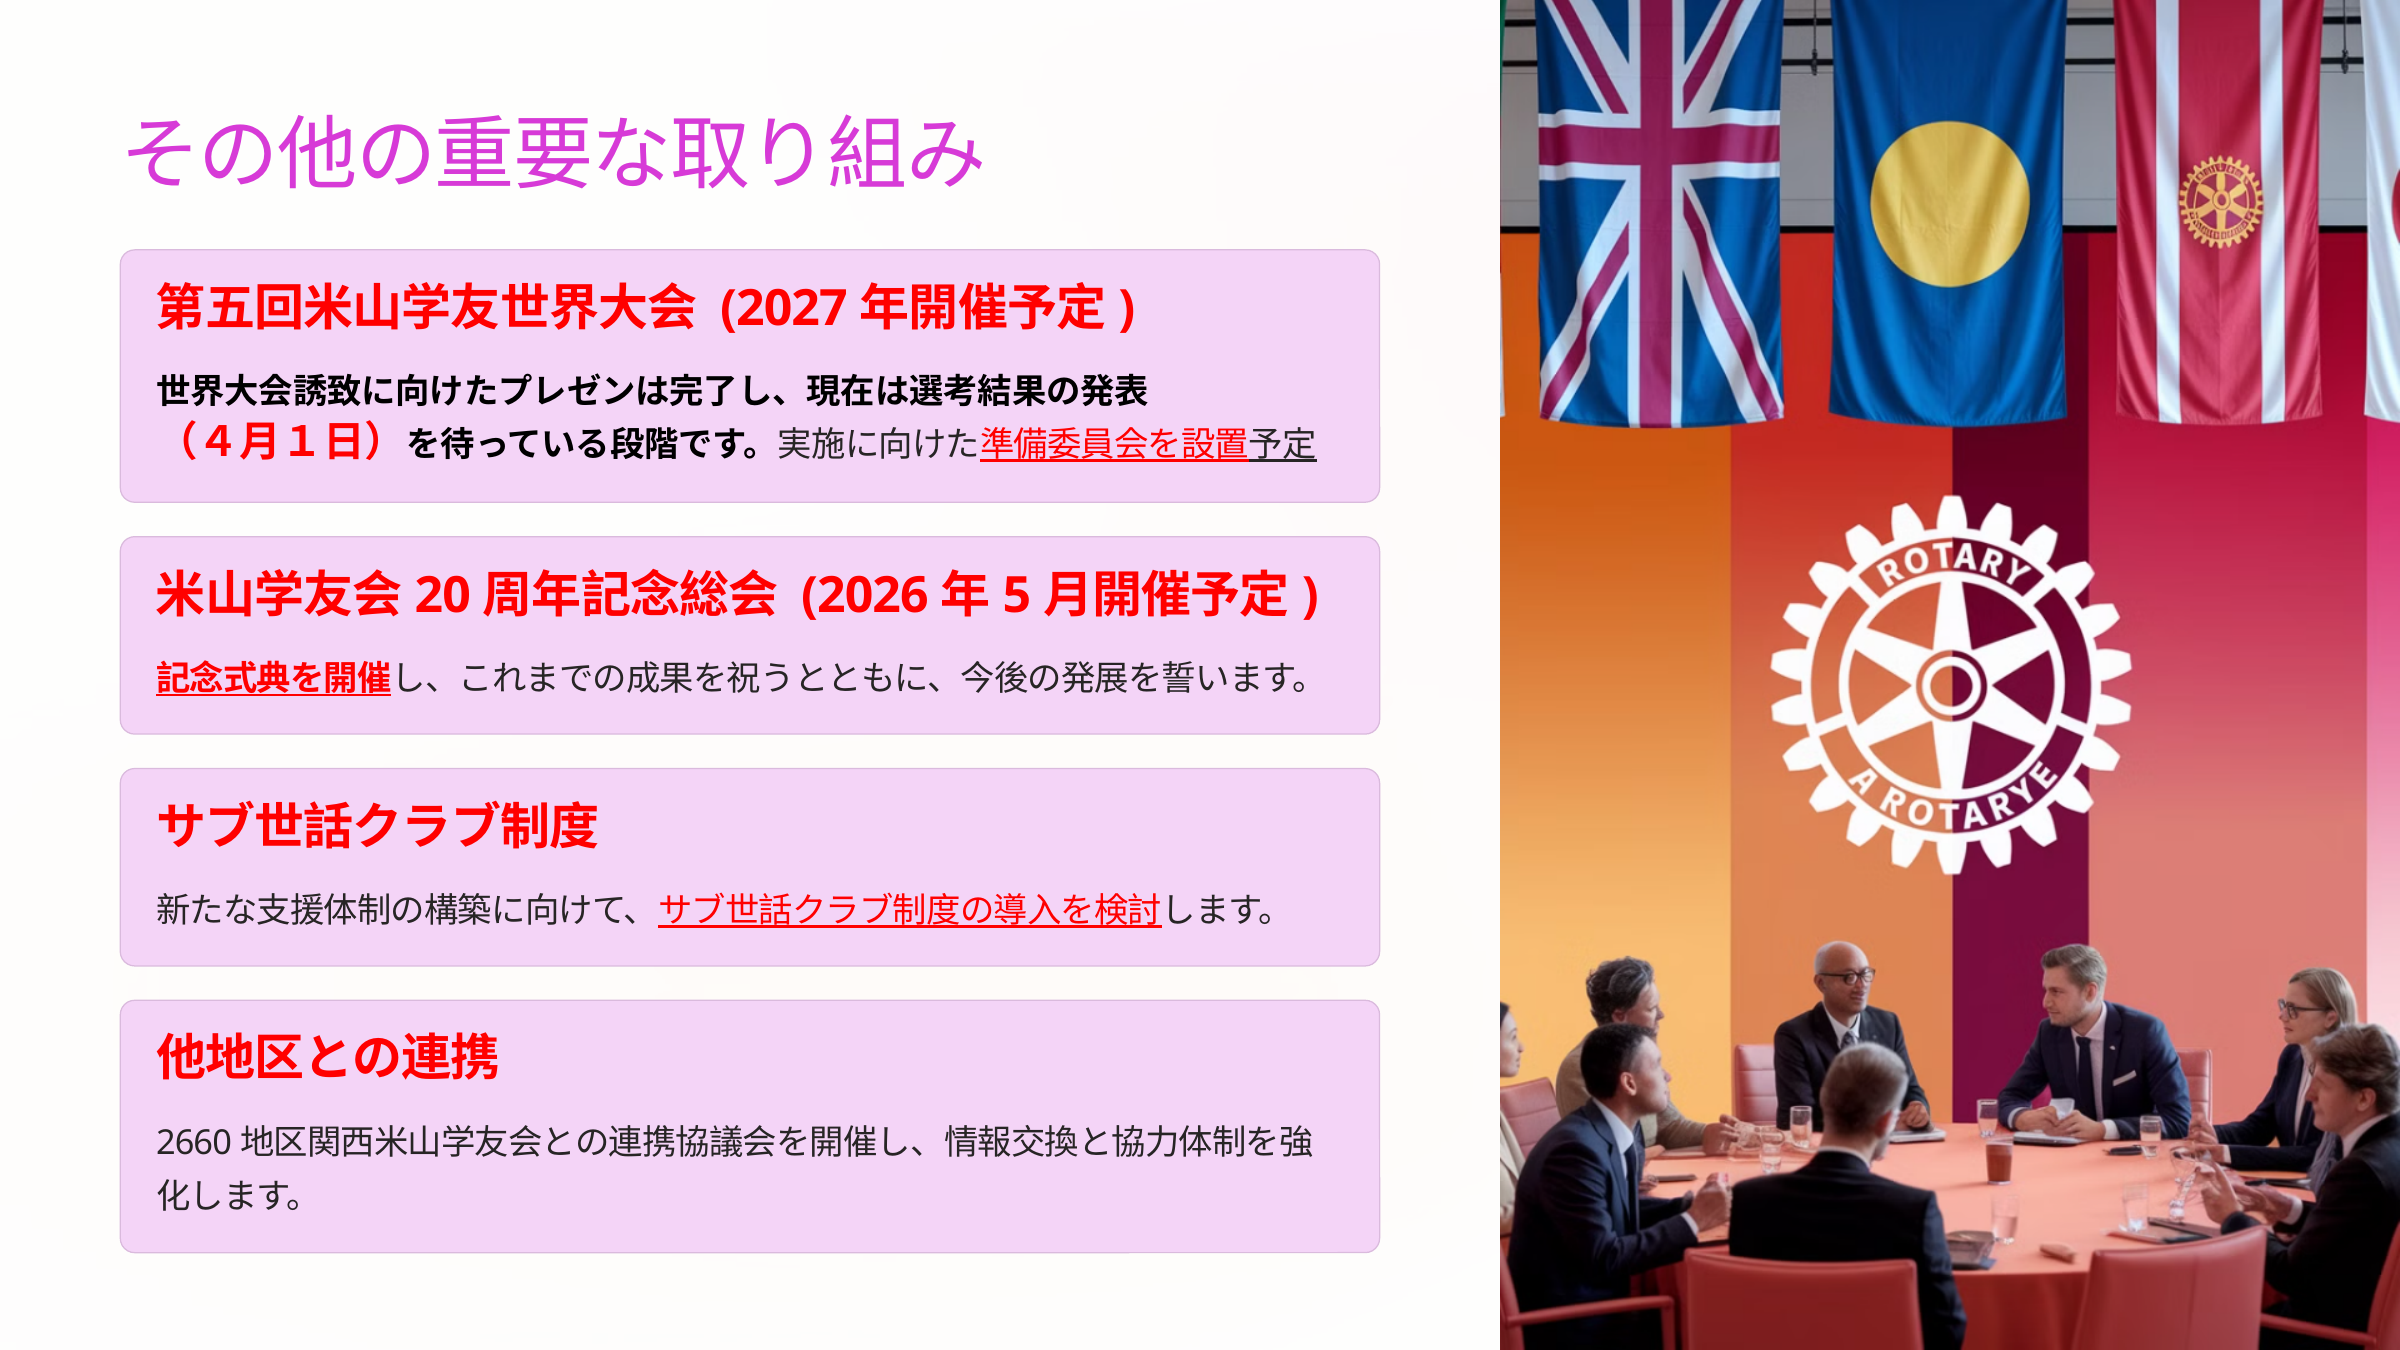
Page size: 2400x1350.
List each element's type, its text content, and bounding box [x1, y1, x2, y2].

text_box 2660地区関西米山学友会との連携協議会を開催し、情報交換と協力体制を強化します。 [155, 1107, 1345, 1218]
text_box [120, 768, 1380, 966]
text_box [120, 249, 1380, 503]
text_box 新たな支援体制の構築に向けて、サブ世話クラブ制度の導入を検討します。 [155, 875, 1345, 931]
text_box サブ世話クラブ制度 [155, 804, 561, 855]
text_box 記念式典を開催し、これまでの成果を祝うとともに、今後の発展を誓います。 [155, 643, 1345, 699]
text_box [120, 536, 1380, 735]
text_box 米山学友会20周年記念総会 (2026年5月開催予定) [155, 572, 634, 623]
text_box 第五回米山学友世界大会 (2027年開催予定) [155, 285, 592, 336]
text_box 他地区との連携 [155, 1035, 561, 1087]
text_box 世界大会誘致に向けたプレゼンは完了し、現在は選考結果の発表 （４月１日）を待っている段階です。実施に向けた準備委員会を設置予定 [155, 356, 1345, 467]
text_box [120, 1000, 1380, 1253]
text_box その他の重要な取り組み [120, 97, 993, 199]
picture [1499, 0, 2400, 1350]
